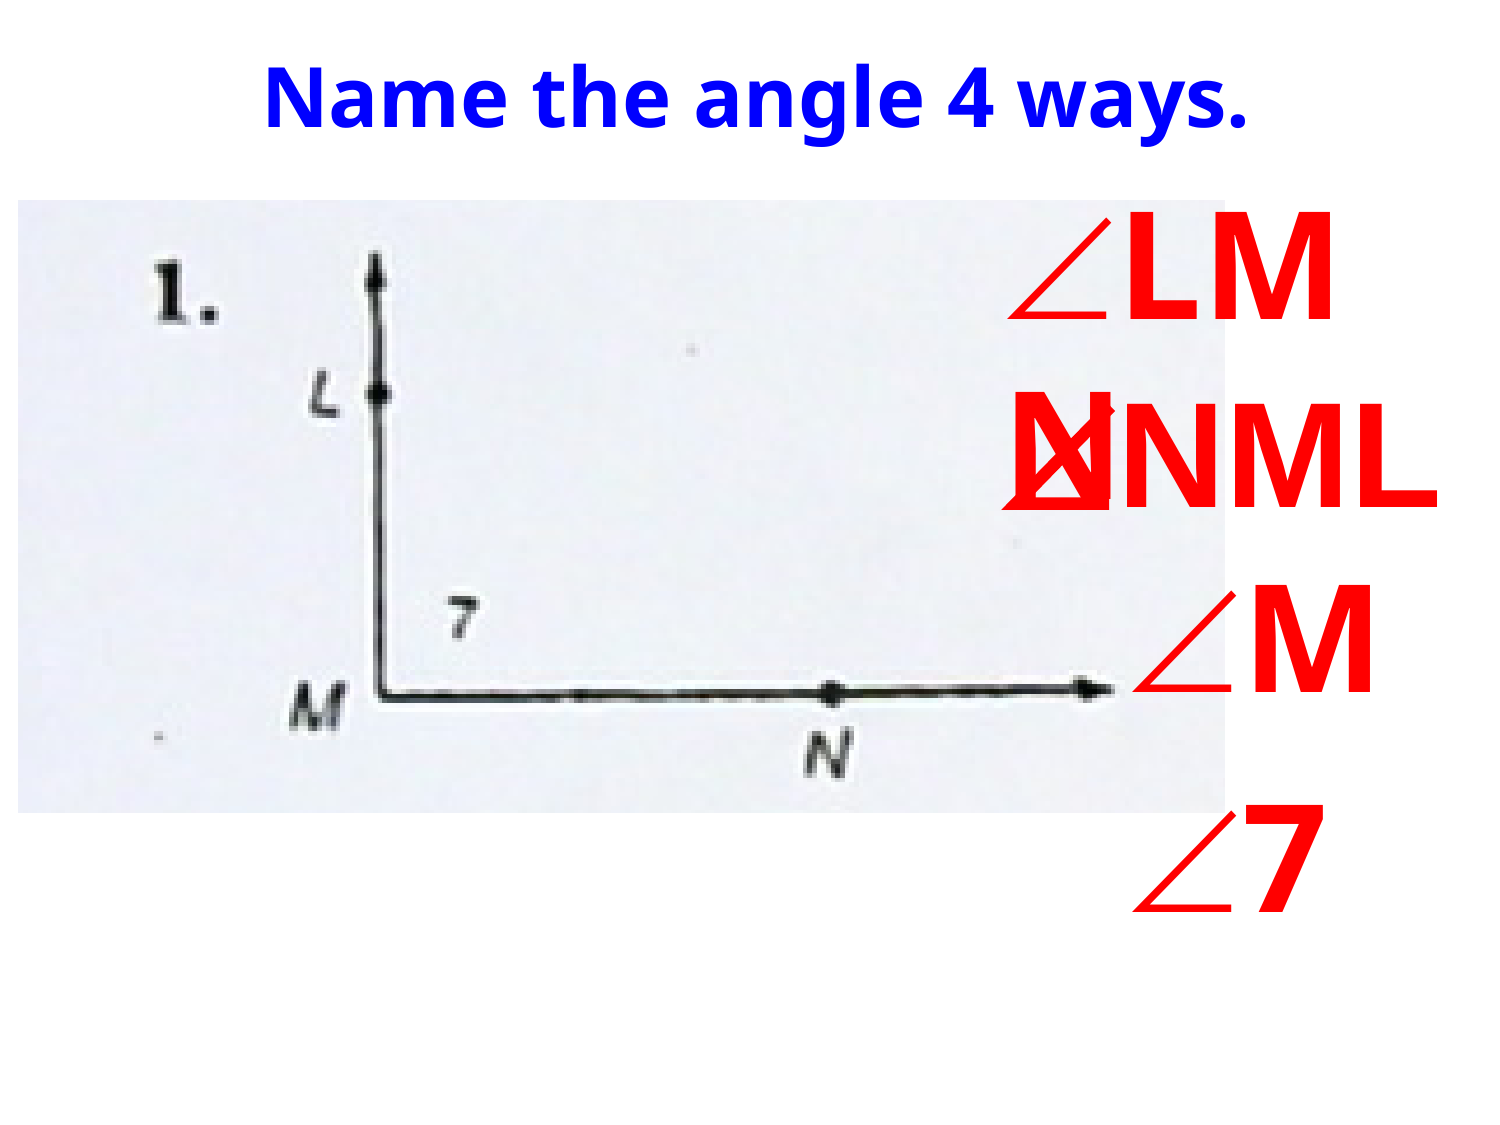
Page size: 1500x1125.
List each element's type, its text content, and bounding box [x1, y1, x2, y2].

text_box NML [1229, 349, 1475, 534]
picture [0, 199, 1226, 813]
text_box M [1229, 534, 1488, 730]
text_box LMN [987, 162, 1475, 349]
title Name the angle 4 ways. [62, 0, 1450, 188]
text_box 7 [1112, 755, 1488, 950]
